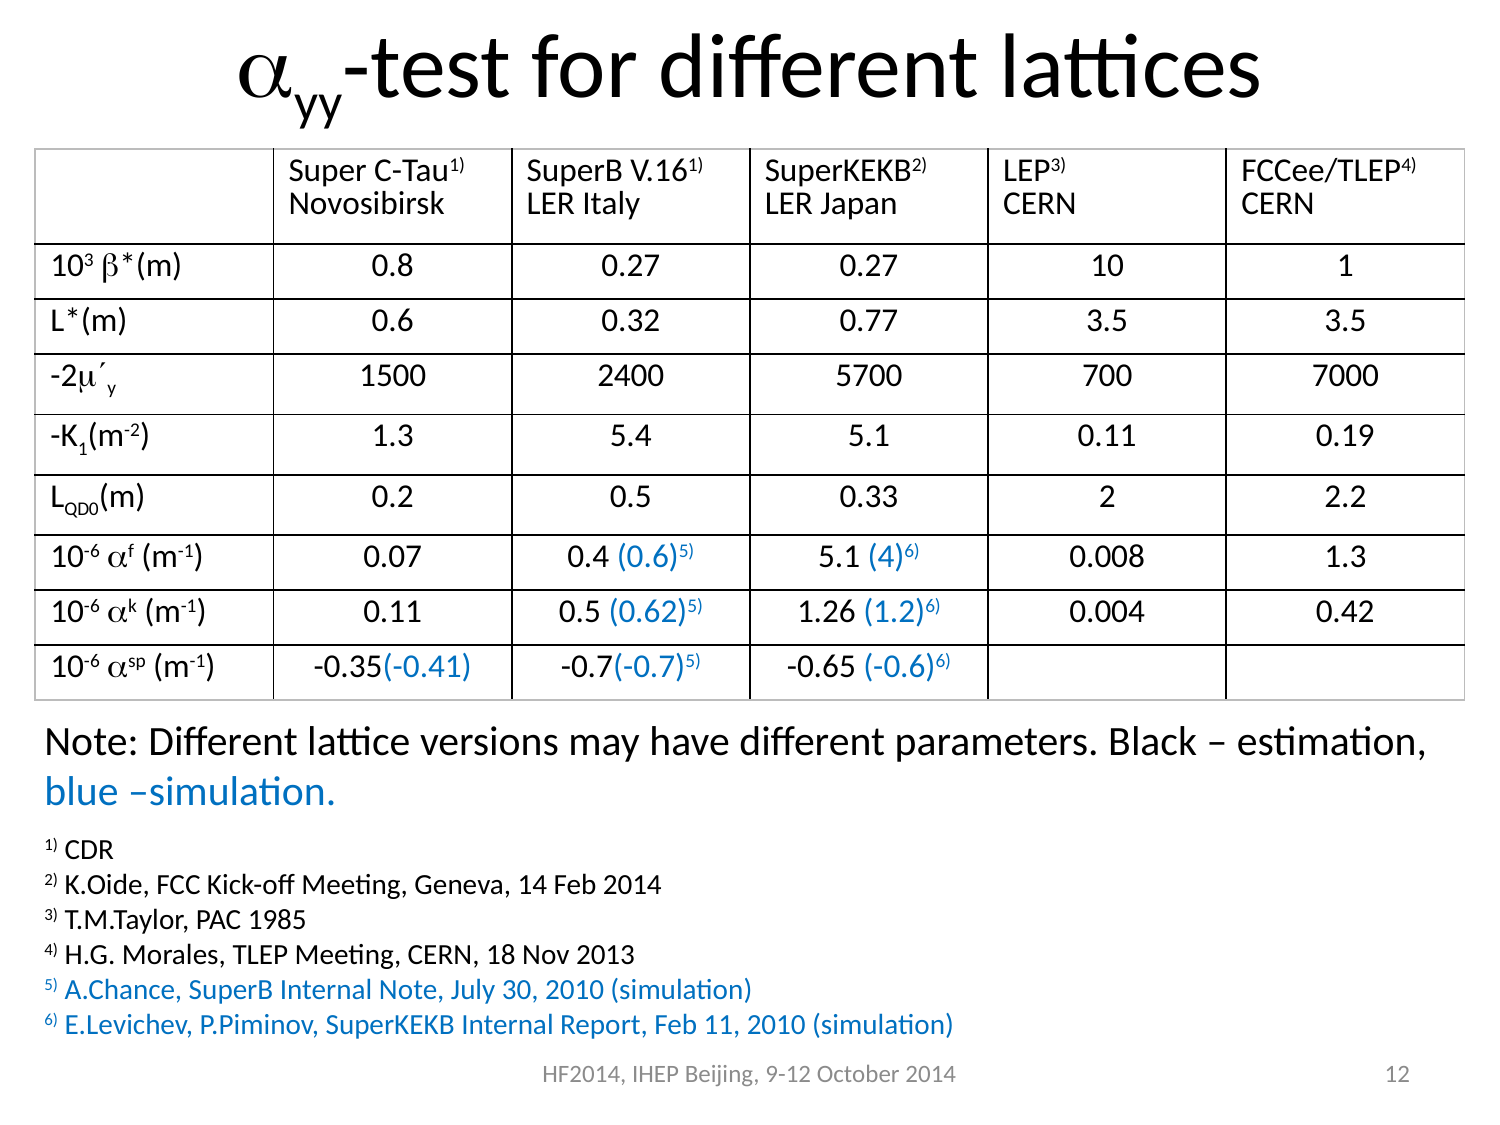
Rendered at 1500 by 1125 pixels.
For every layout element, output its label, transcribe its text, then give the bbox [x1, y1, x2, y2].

table_cell 0.2 [274, 476, 511, 534]
table_cell 3.5 [989, 300, 1225, 353]
table_cell 0.19 [1227, 415, 1464, 474]
title yy-test for different lattices [75, 1, 1425, 138]
table_cell 10 [989, 245, 1225, 298]
table_cell -2y [36, 355, 273, 414]
table_cell 0.6 [274, 300, 511, 353]
table_cell [989, 646, 1225, 699]
slide_number 12 [1074, 1042, 1425, 1103]
table_header FCCee/TLEP4) CERN [1227, 150, 1464, 243]
table_cell 1 [1227, 245, 1464, 298]
table_cell 0.77 [751, 300, 987, 353]
table_cell 0.11 [989, 415, 1225, 474]
table_cell 2400 [513, 355, 749, 414]
footer HF2014, IHEP Beijing, 9-12 October 2014 [512, 1042, 988, 1103]
table_cell 2.2 [1227, 476, 1464, 534]
table_cell 0.32 [513, 300, 749, 353]
table_cell 1.26 (1.2)6) [751, 591, 987, 644]
table_cell 700 [989, 355, 1225, 414]
table_cell 5.4 [513, 415, 749, 474]
table_header LEP3) CERN [989, 150, 1225, 243]
table_cell -0.35(-0.41) [274, 646, 511, 699]
table_cell 0.004 [989, 591, 1225, 644]
table_cell 1.3 [274, 415, 511, 474]
table_cell 5.1 (4)6) [751, 536, 987, 589]
table_cell 0.8 [274, 245, 511, 298]
table_cell 1.3 [1227, 536, 1464, 589]
table_cell L*(m) [36, 300, 273, 353]
text_box 1) CDR 2) K.Oide, FCC Kick-off Meeting, Geneva, 14 Feb 2014 3) T.M.Taylor, PAC 1985 4) H.G. Morales, TLEP Meeting, CERN, 18 Nov 2013 5) A.Chance, SuperB Internal Note, July 30, 2010 (simulation) 6) E.Levichev, P.Piminov, SuperKEKB Internal Report, Feb 11, 2010 (simulation) [29, 822, 1043, 1048]
table_cell 10-6 sp (m-1) [36, 646, 273, 699]
table_cell 0.27 [751, 245, 987, 298]
table_cell 0.5 [513, 476, 749, 534]
table_cell -0.7(-0.7)5) [513, 646, 749, 699]
text_box Note: Different lattice versions may have different parameters. Black – estimation, blue –simulation. [29, 706, 1471, 822]
table_cell 10-6 f (m-1) [36, 536, 273, 589]
table_cell 5700 [751, 355, 987, 414]
table_cell 0.008 [989, 536, 1225, 589]
table_cell 10-6 k (m-1) [36, 591, 273, 644]
table_cell -K1(m-2) [36, 415, 273, 474]
table_cell 2 [989, 476, 1225, 534]
table_cell 1500 [274, 355, 511, 414]
table_header [36, 150, 273, 243]
table_header SuperKEKB2) LER Japan [751, 150, 987, 243]
table_cell 5.1 [751, 415, 987, 474]
table_cell 0.07 [274, 536, 511, 589]
table_cell 103 *(m) [36, 245, 273, 298]
table_cell 0.33 [751, 476, 987, 534]
table_cell 0.11 [274, 591, 511, 644]
table_cell 3.5 [1227, 300, 1464, 353]
table_cell 0.5 (0.62)5) [513, 591, 749, 644]
table_cell 0.27 [513, 245, 749, 298]
table_cell 0.42 [1227, 591, 1464, 644]
table_cell -0.65 (-0.6)6) [751, 646, 987, 699]
table_header Super C-Tau1) Novosibirsk [274, 150, 511, 243]
table_cell LQD0(m) [36, 476, 273, 534]
table_header SuperB V.161) LER Italy [513, 150, 749, 243]
table_cell 7000 [1227, 355, 1464, 414]
table_cell [1227, 646, 1464, 699]
table_cell 0.4 (0.6)5) [513, 536, 749, 589]
